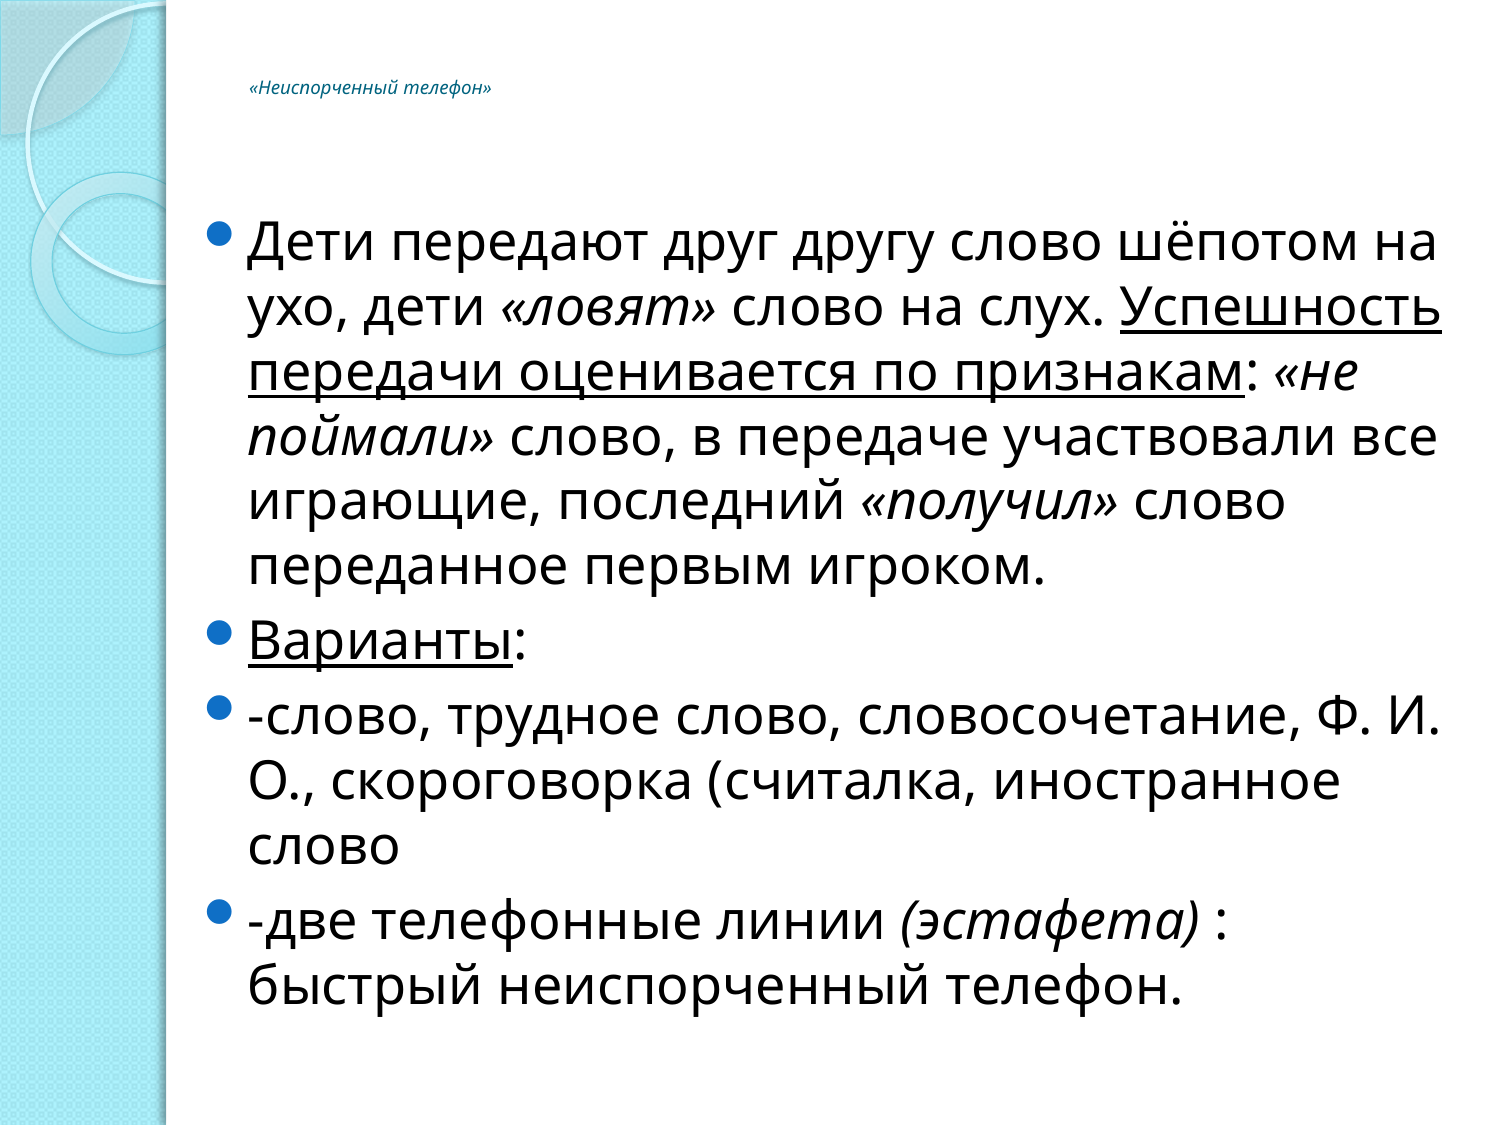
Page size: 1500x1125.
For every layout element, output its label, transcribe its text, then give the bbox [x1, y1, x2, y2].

title «Неиспорченный телефон» [234, 45, 1466, 129]
list Дети передают друг другу слово шёпотом на ухо, дети «ловят» слово на слух. Успешность передачи оценивается по признакам: «не поймали» слово, в передаче участвовали все играющие, последний «получил» слово переданное первым игроком. Варианты: -слово, трудное слово, словосочетание, Ф. И. О., скороговорка (считалка, иностранное слово -две телефонные линии (эстафета) : быстрый неиспорченный телефон. [175, 199, 1466, 1025]
